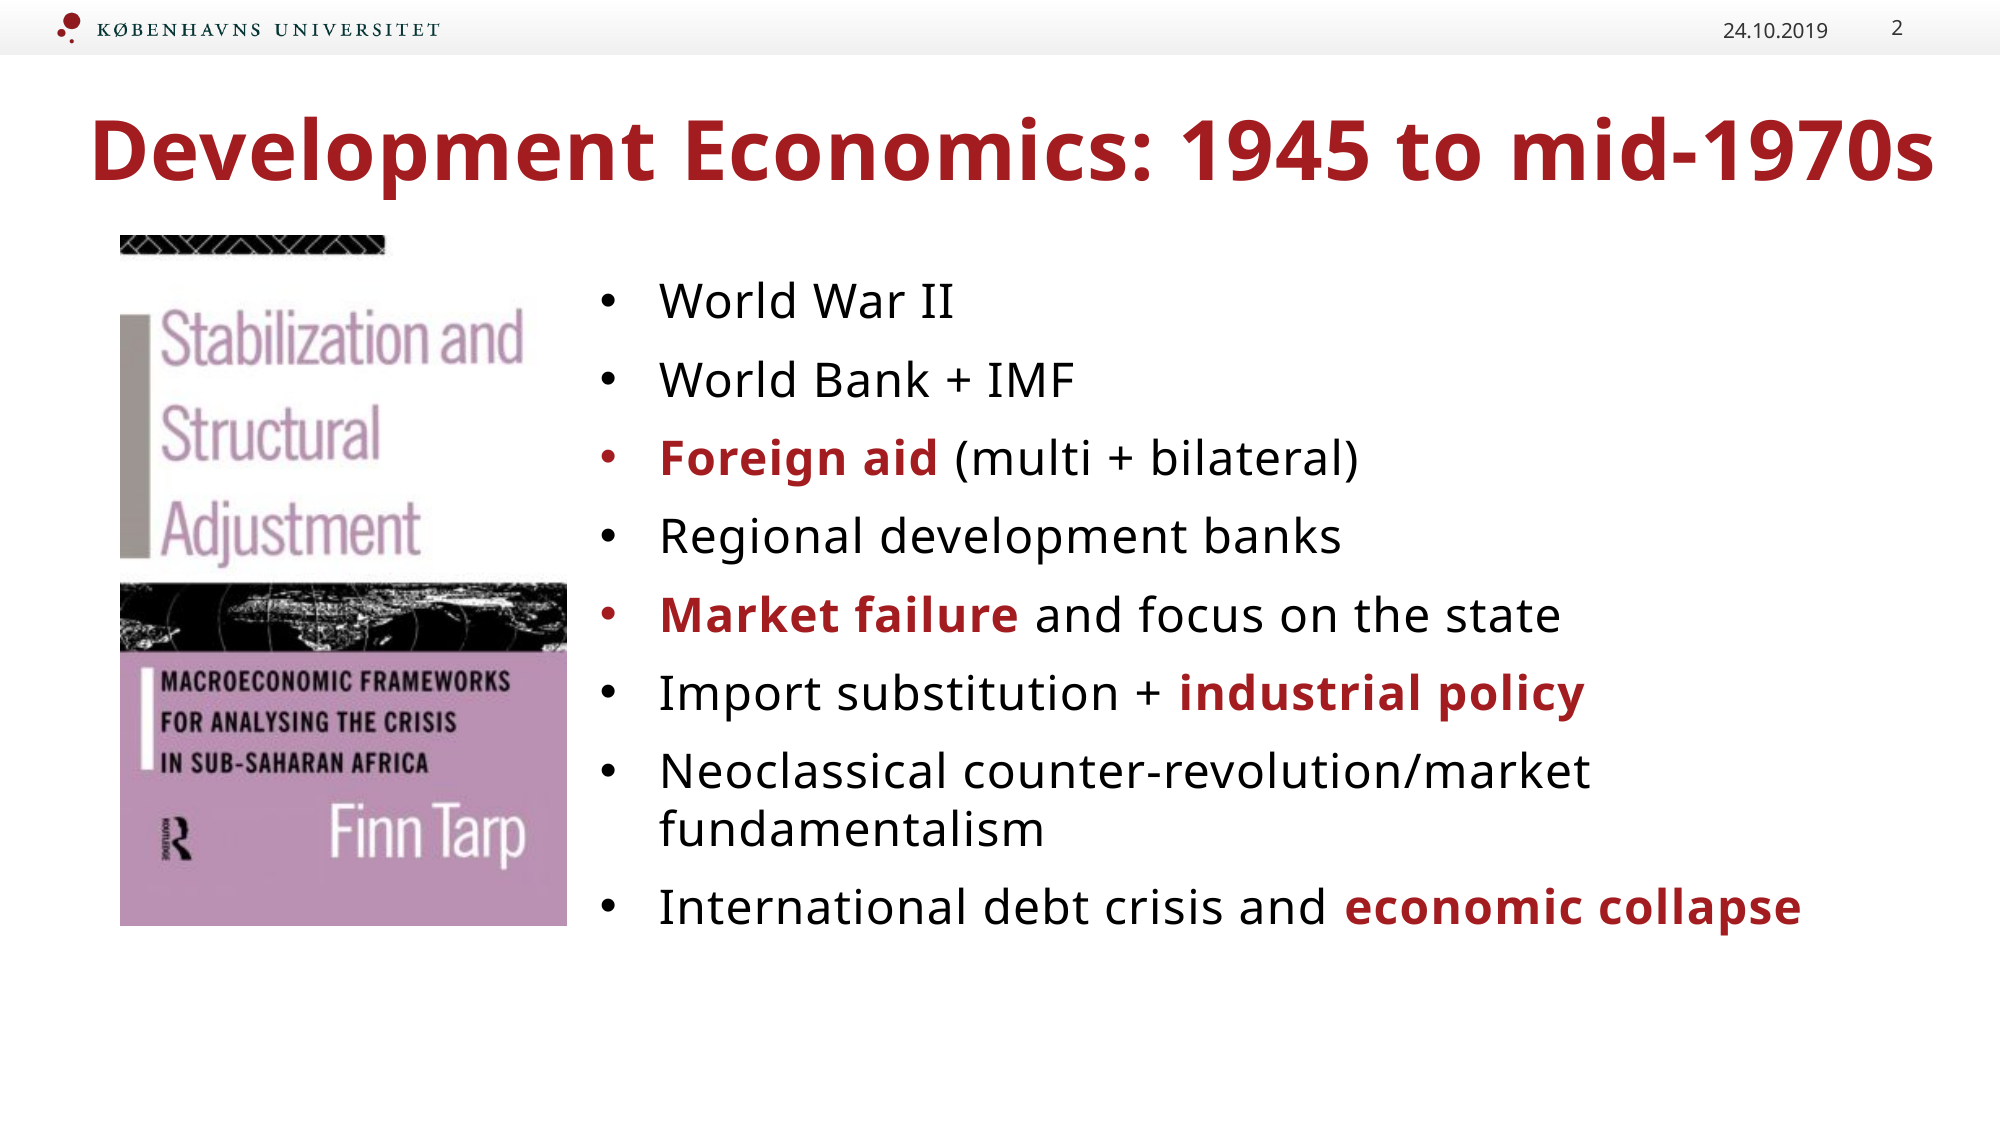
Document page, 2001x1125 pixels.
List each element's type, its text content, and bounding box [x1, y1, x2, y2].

list World War II World Bank + IMF Foreign aid (multi + bilateral) Regional development banks Market failure and focus on the state Import substitution + industrial policy Neoclassical counter-revolution/market fundamentalism International debt crisis and economic collapse [599, 270, 1966, 941]
picture [119, 235, 567, 926]
title Development Economics: 1945 to mid-1970s [61, 96, 1966, 236]
picture [91, 15, 476, 42]
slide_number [1694, 14, 1829, 43]
slide_number 2 [1840, 14, 1904, 43]
